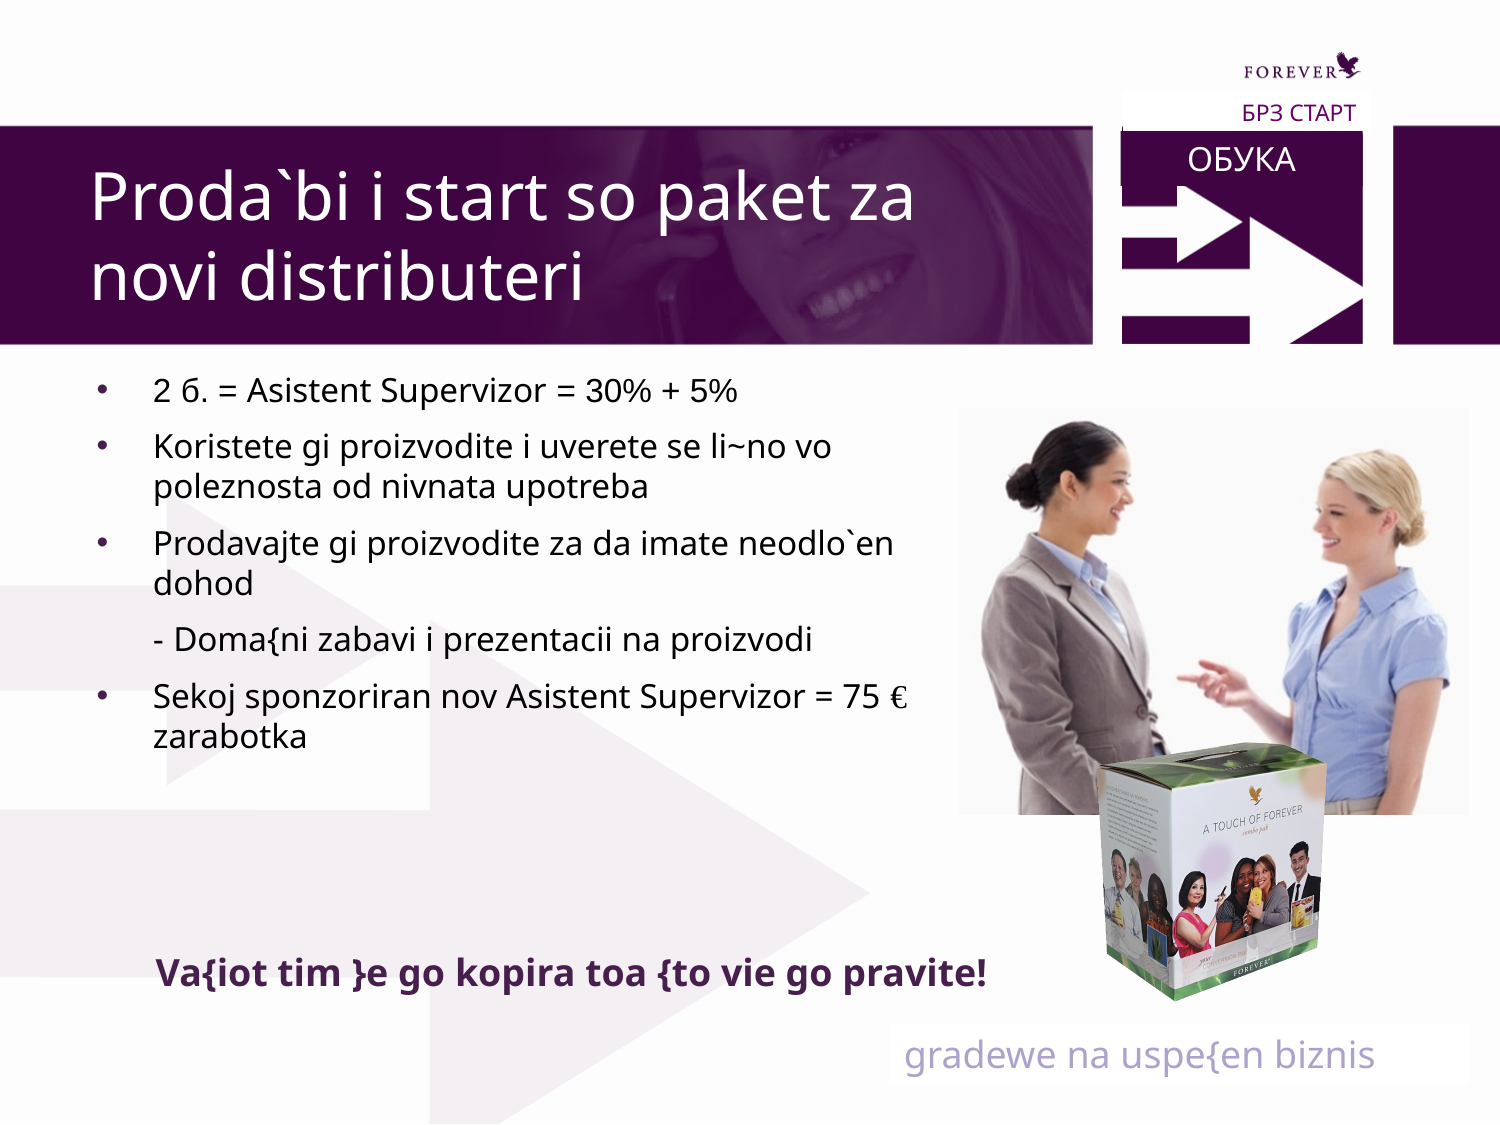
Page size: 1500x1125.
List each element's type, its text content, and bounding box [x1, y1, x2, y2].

text_box ОБУКА [1120, 131, 1363, 186]
text_box 2 б. = Asistent Supervizor = 30% + 5% Koristete gi proizvodite i uverete se li~no vo poleznosta od nivnata upotreba Prodavajte gi proizvodite za da imate neodlo`en dohod - Doma{ni zabavi i prezentacii na proizvodi Sekoj sponzoriran nov Asistent Supervizor = 75 € zarabotka [63, 361, 987, 779]
text_box gradewe na uspe{en biznis [889, 1023, 1470, 1084]
picture [0, 0, 1500, 1124]
text_box Proda`bi i start so paket za novi distributeri [74, 161, 1067, 387]
text_box Va{iot tim }e go kopira toa {to vie go pravite! [140, 941, 1088, 1002]
text_box БРЗ СТАРТ [1123, 91, 1372, 134]
